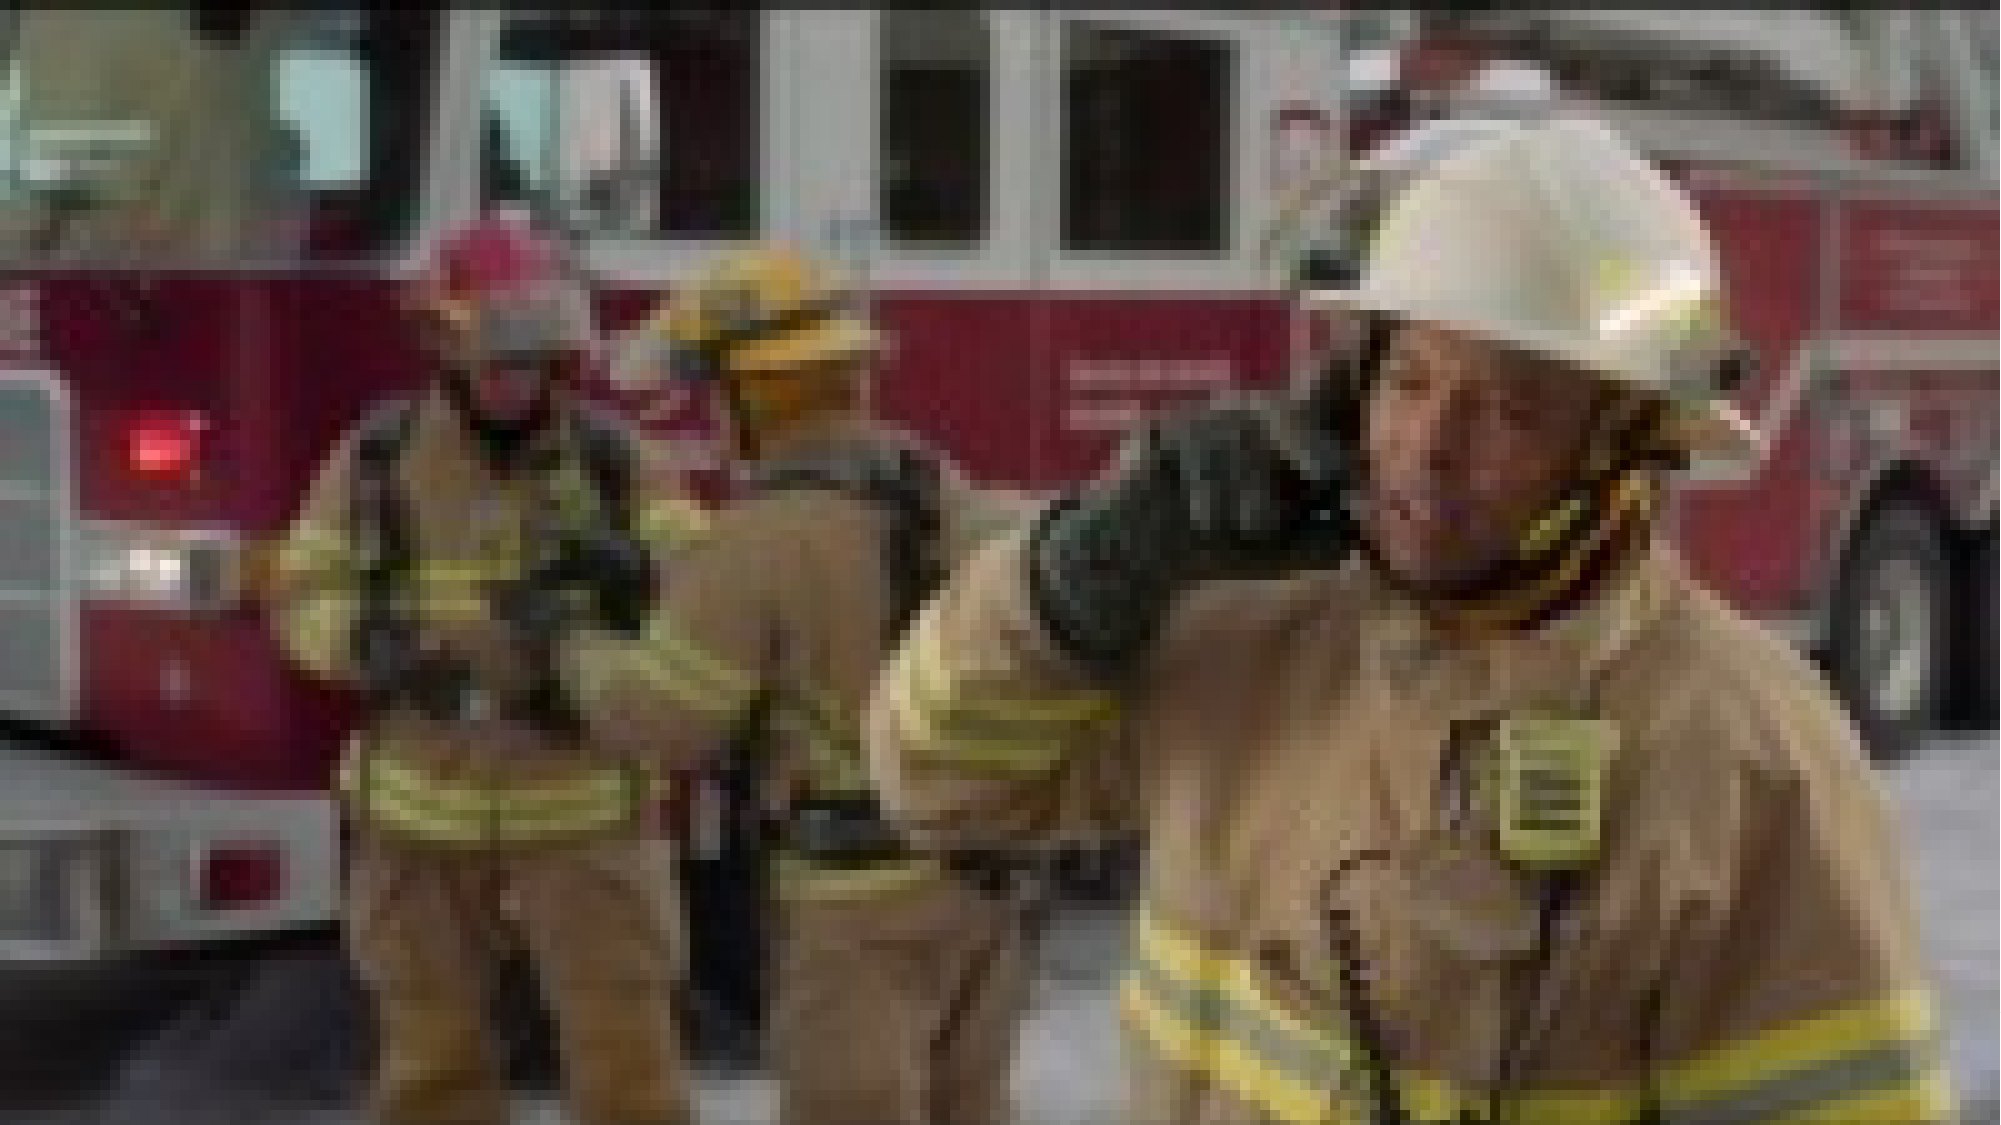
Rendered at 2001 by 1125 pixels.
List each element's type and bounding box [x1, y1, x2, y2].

text_box [0, 0, 2000, 1125]
